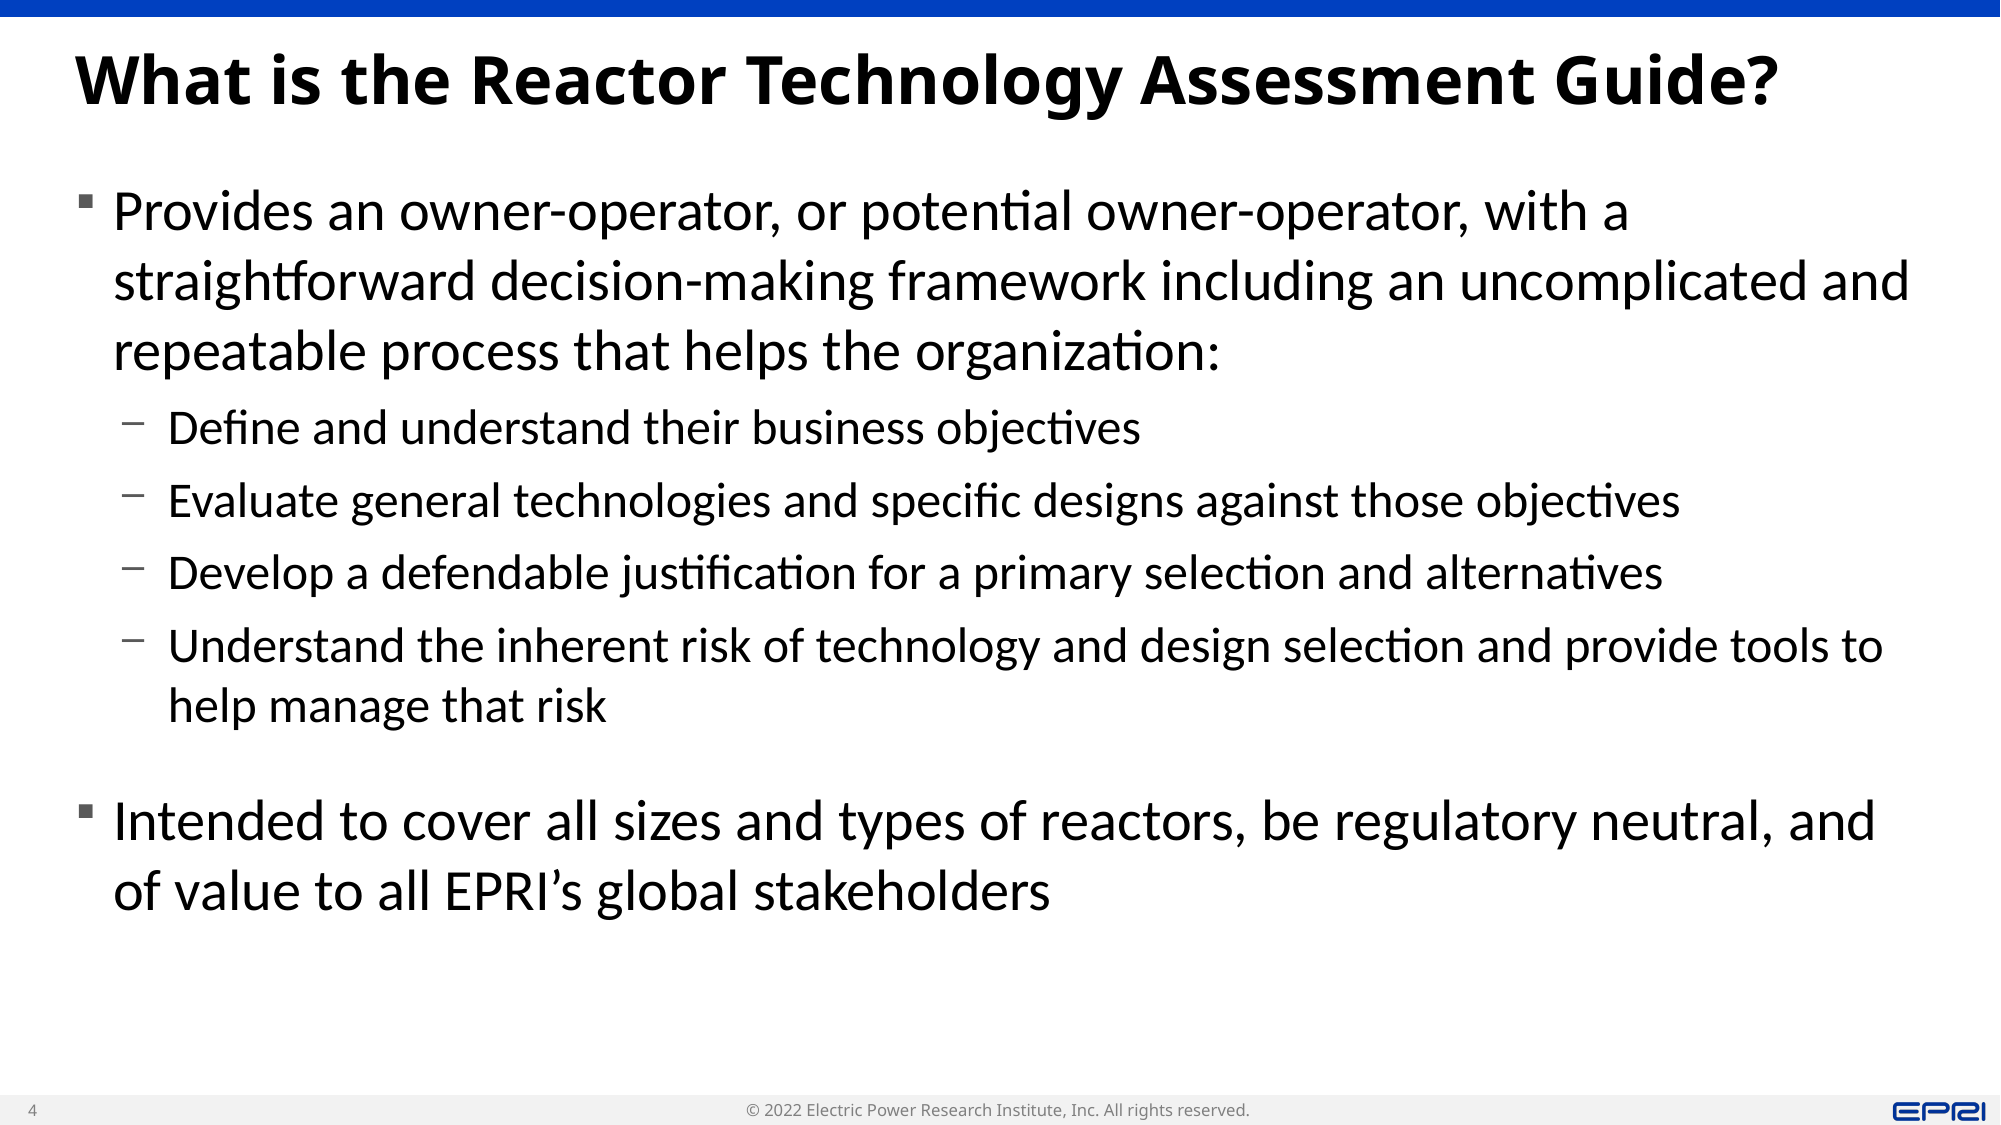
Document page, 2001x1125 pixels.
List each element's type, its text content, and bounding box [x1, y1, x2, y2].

picture [1892, 1102, 1986, 1121]
list Provides an owner-operator, or potential owner-operator, with a straightforward decision-making framework including an uncomplicated and repeatable process that helps the organization: Define and understand their business objectives Evaluate general technologies and specific designs against those objectives Develop a defendable justification for a primary selection and alternatives Understand the inherent risk of technology and design selection and provide tools to help manage that risk Intended to cover all sizes and types of reactors, be regulatory neutral, and of value to all EPRI’s global stakeholders [59, 164, 1936, 1051]
title What is the Reactor Technology Assessment Guide? [59, 29, 1936, 151]
